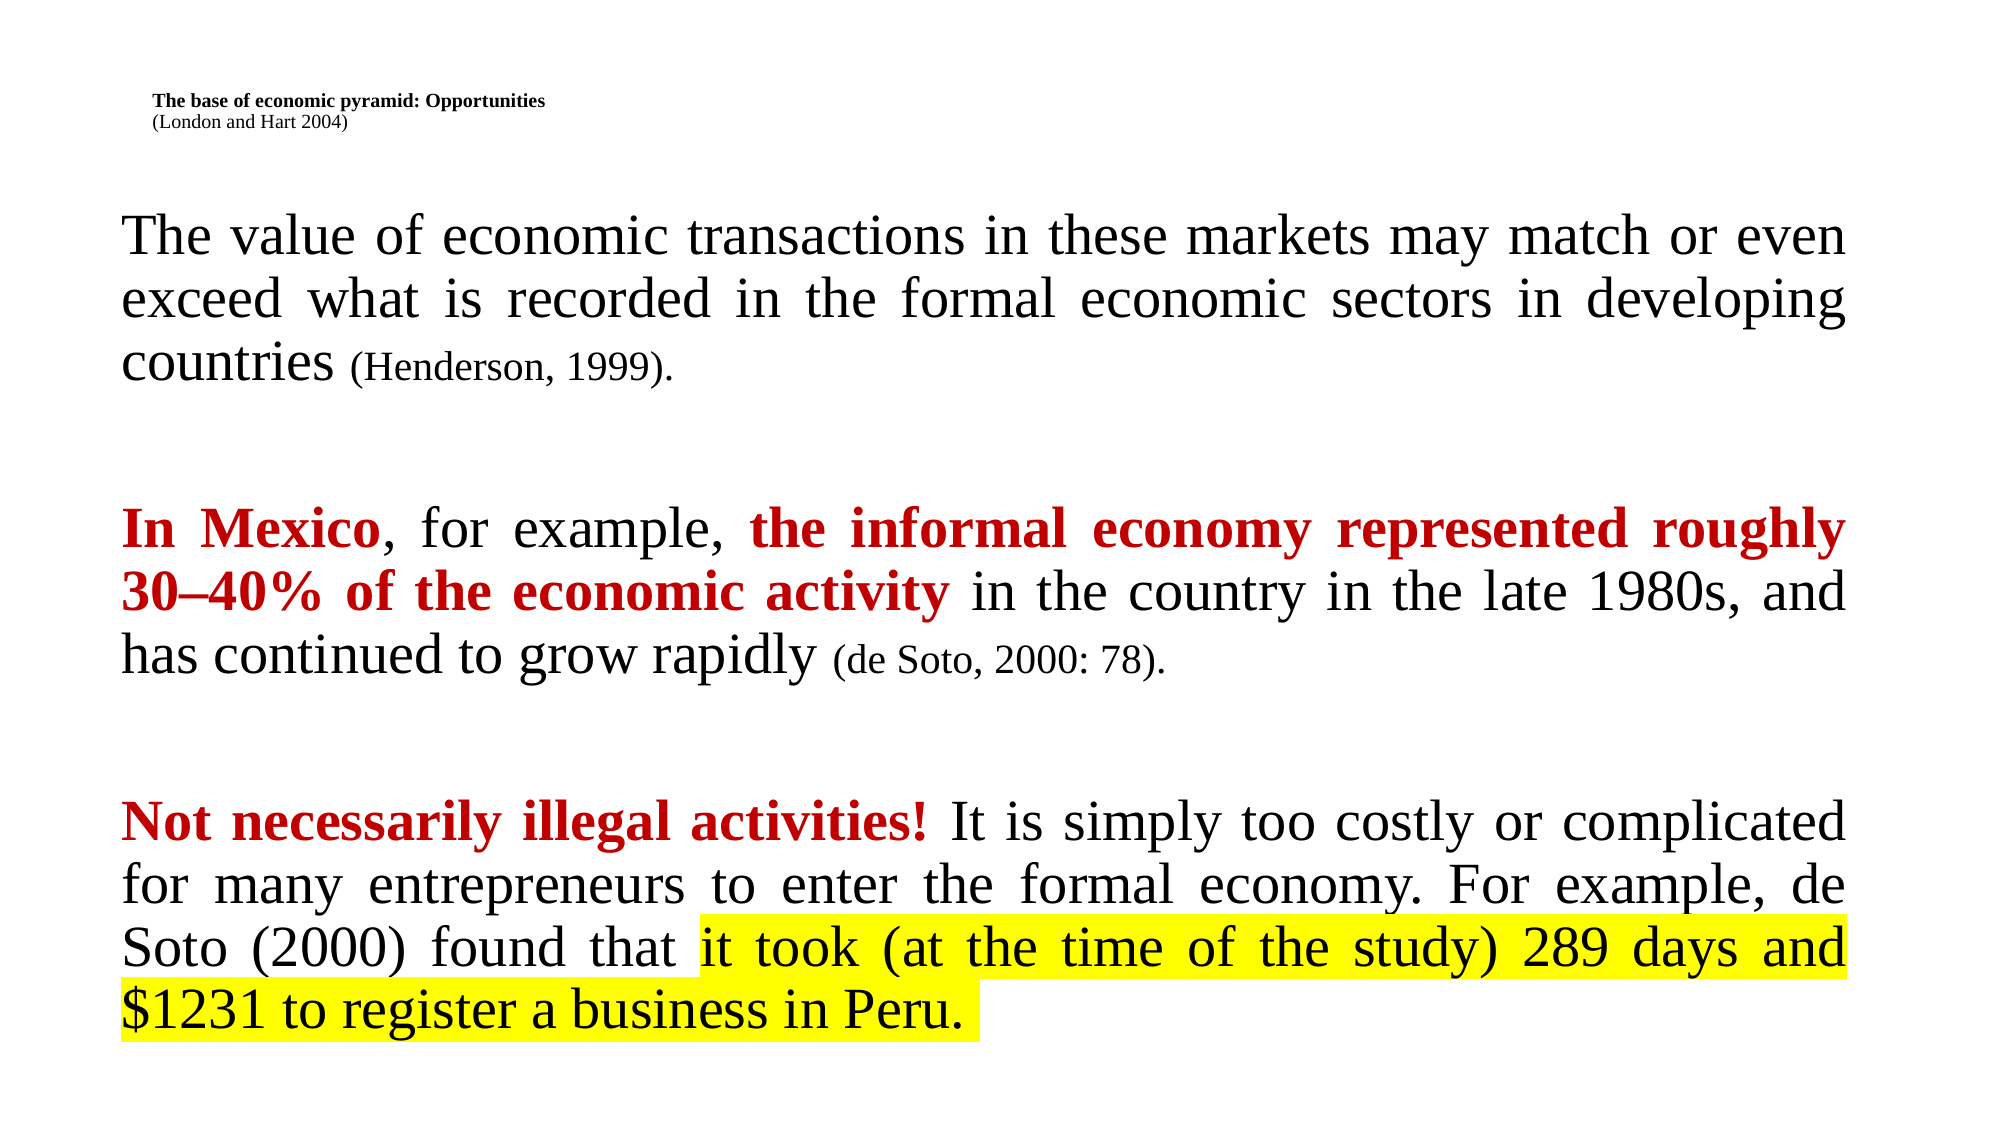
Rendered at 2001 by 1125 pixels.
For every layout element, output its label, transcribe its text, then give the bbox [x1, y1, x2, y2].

list The value of economic transactions in these markets may match or even exceed what is recorded in the formal economic sectors in developing countries (Henderson, 1999). In Mexico, for example, the informal economy represented roughly 30–40% of the economic activity in the country in the late 1980s, and has continued to grow rapidly (de Soto, 2000: 78). Not necessarily illegal activities! It is simply too costly or complicated for many entrepreneurs to enter the formal economy. For example, de Soto (2000) found that it took (at the time of the study) 289 days and $1231 to register a business in Peru. [106, 196, 1863, 1066]
title The base of economic pyramid: Opportunities (London and Hart 2004) [137, 59, 1863, 169]
